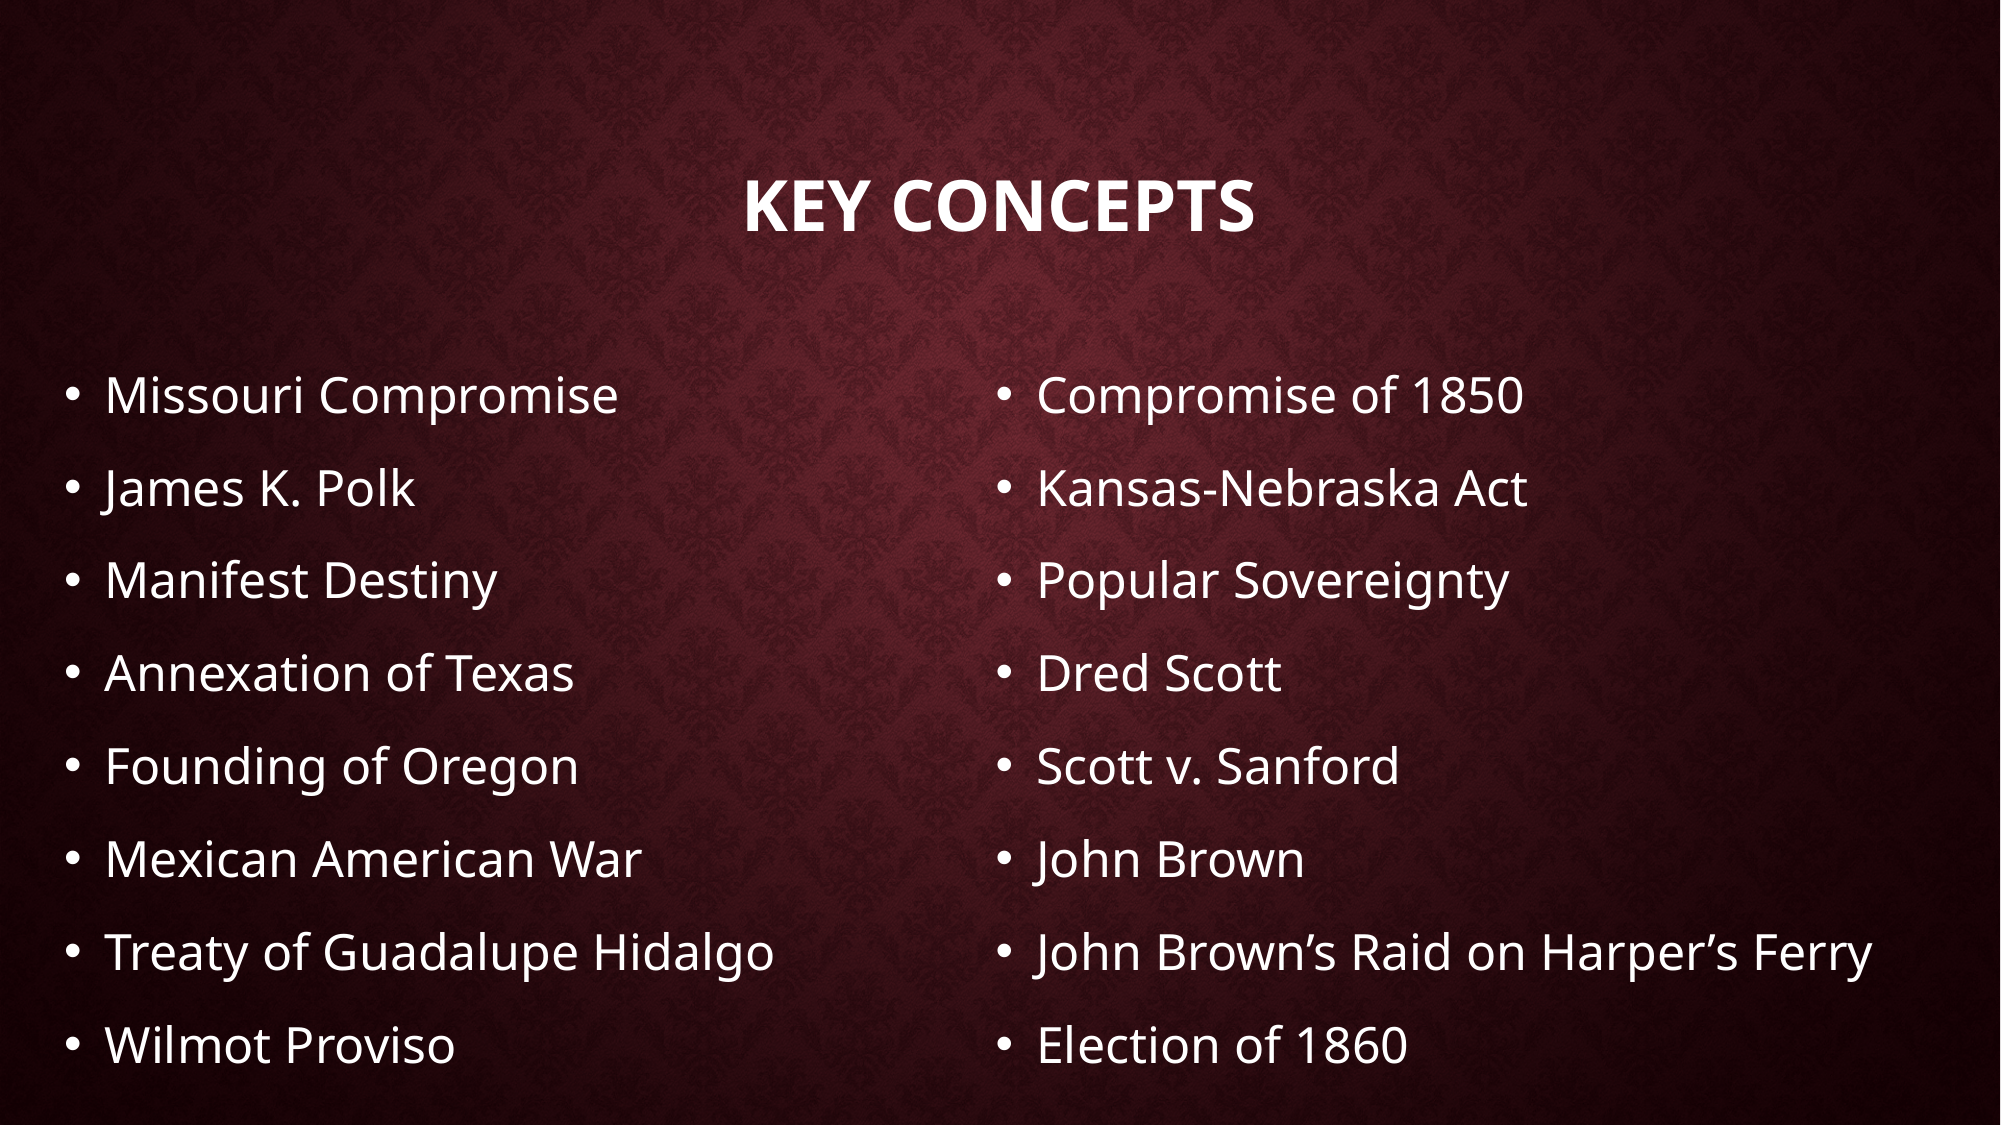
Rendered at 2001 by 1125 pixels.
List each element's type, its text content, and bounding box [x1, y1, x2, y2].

list Missouri Compromise James K. Polk Manifest Destiny Annexation of Texas Founding of Oregon Mexican American War Treaty of Guadalupe Hidalgo Wilmot Proviso Compromise of 1850 Kansas-Nebraska Act Popular Sovereignty Dred Scott Scott v. Sanford John Brown John Brown’s Raid on Harper’s Ferry Election of 1860 [49, 343, 1943, 1087]
title Key Concepts [149, 99, 1849, 318]
